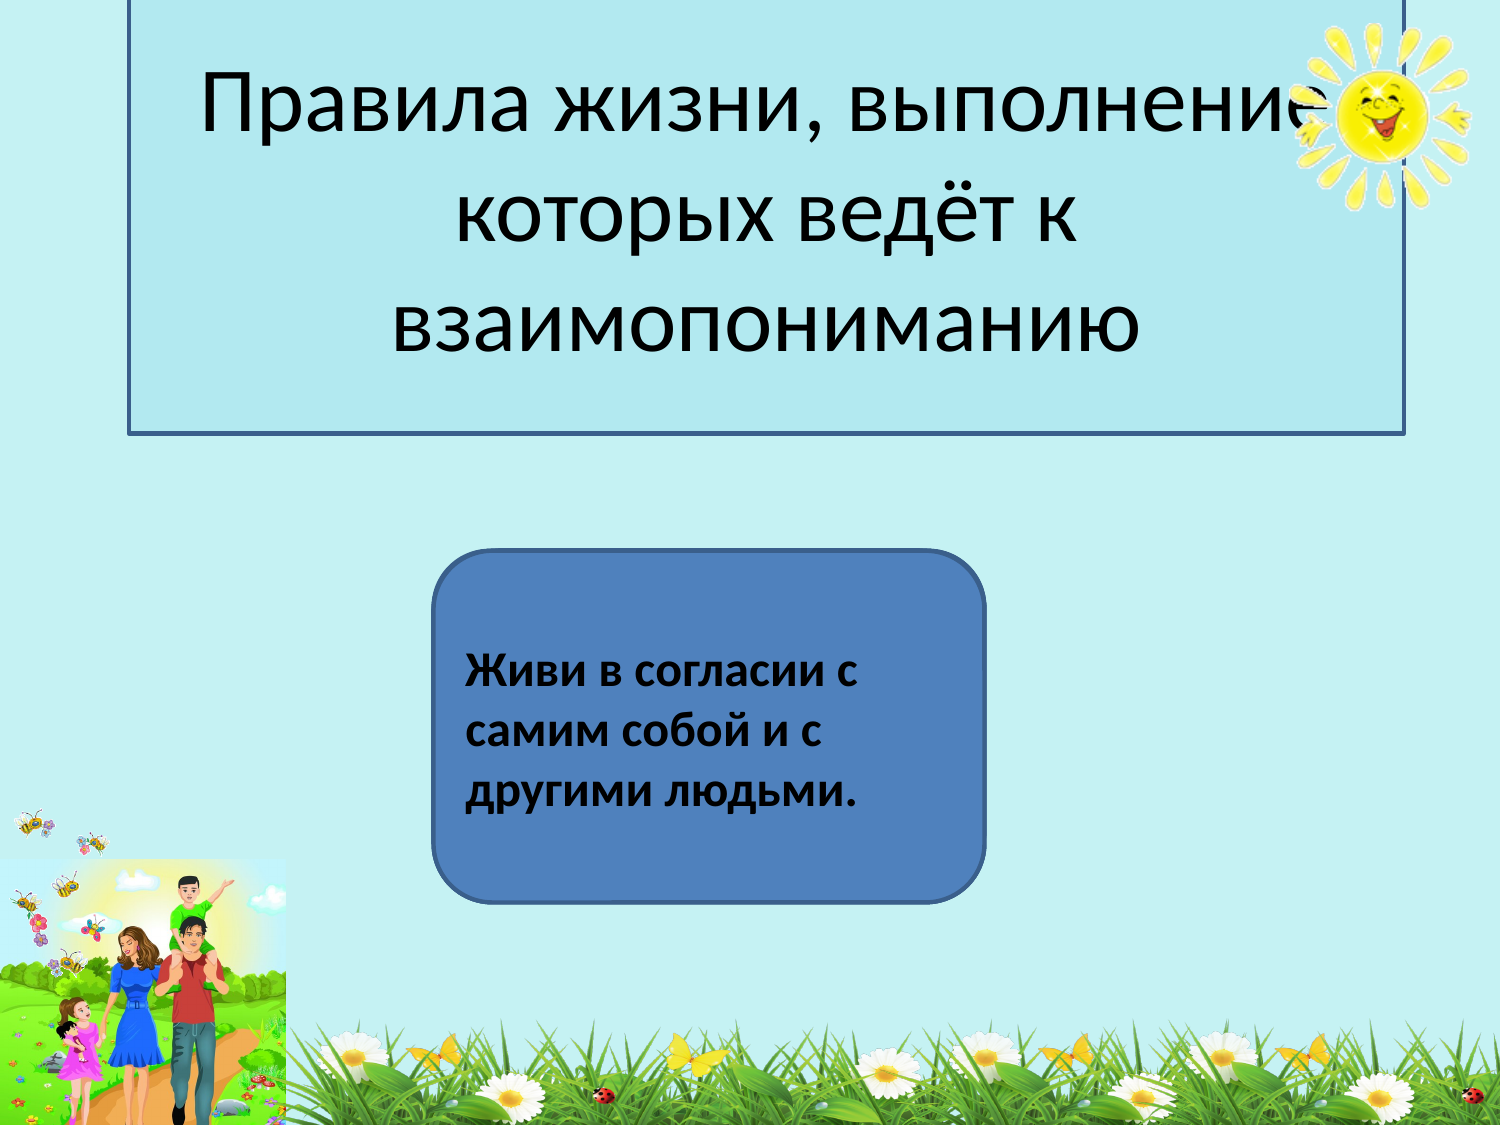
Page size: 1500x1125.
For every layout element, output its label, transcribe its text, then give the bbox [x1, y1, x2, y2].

title Правила жизни, выполнение которых ведёт к взаимопониманию [127, 0, 1406, 436]
picture [0, 808, 1500, 1125]
picture [1288, 23, 1474, 213]
text_box Живи в согласии с самим собой и с другими людьми. [431, 548, 987, 905]
